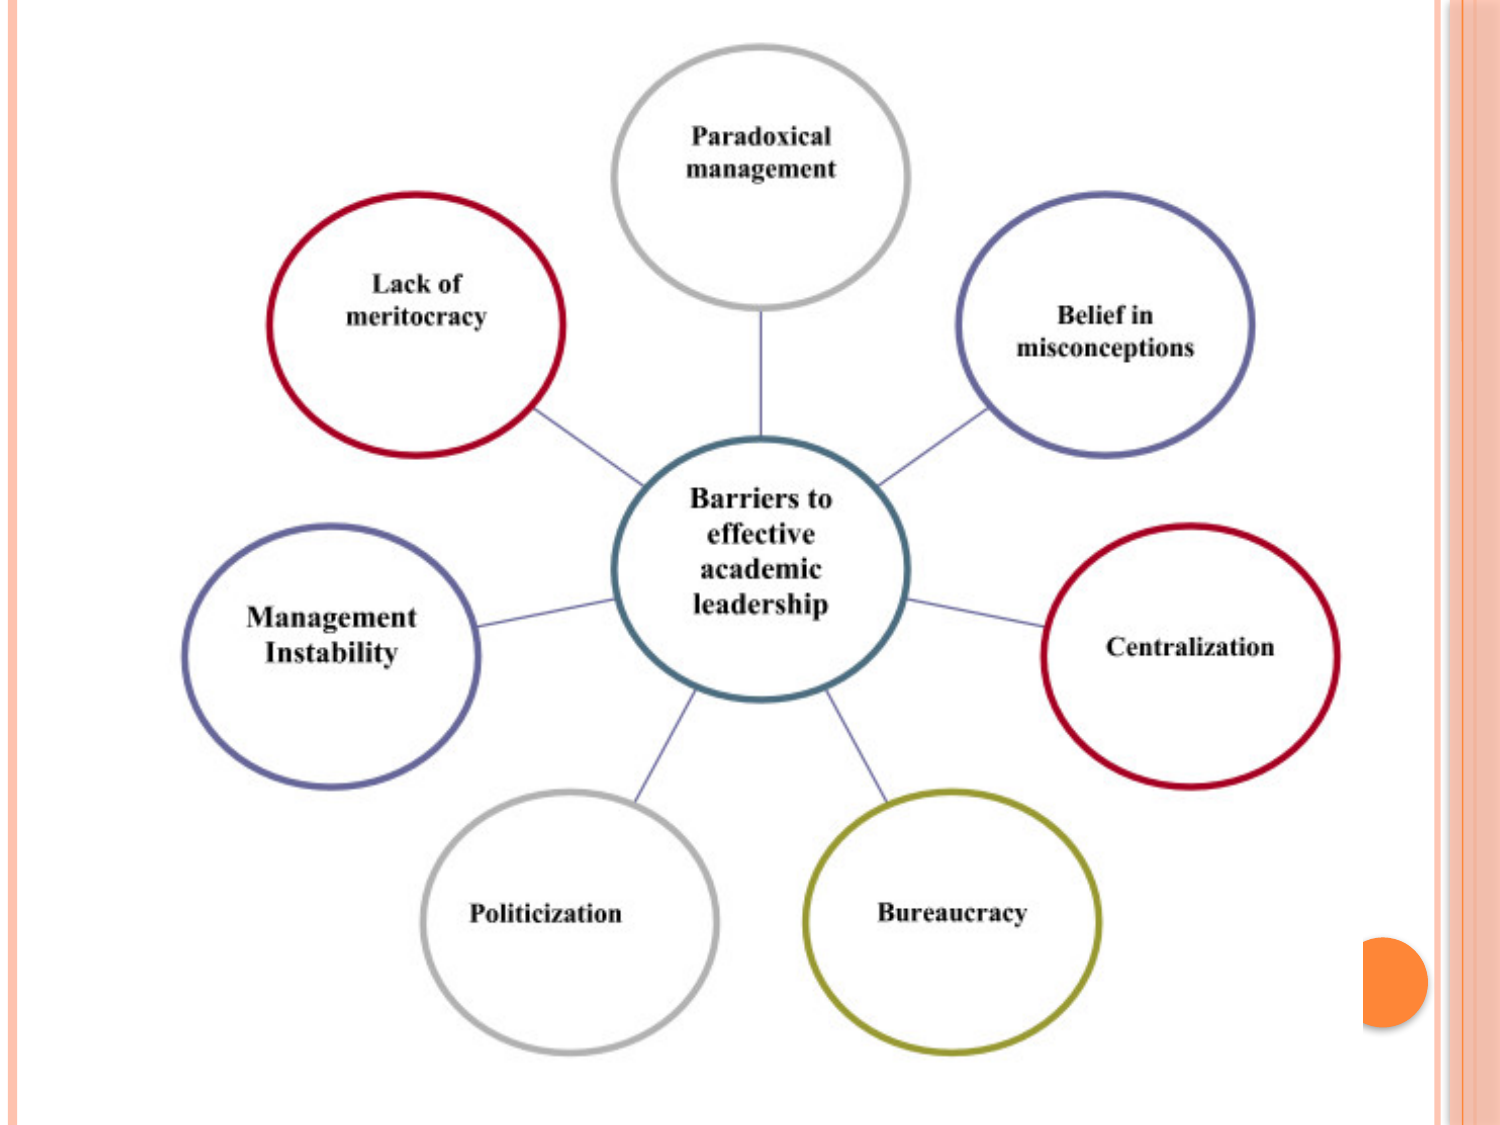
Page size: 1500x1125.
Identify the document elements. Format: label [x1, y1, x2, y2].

picture [149, 27, 1363, 1087]
